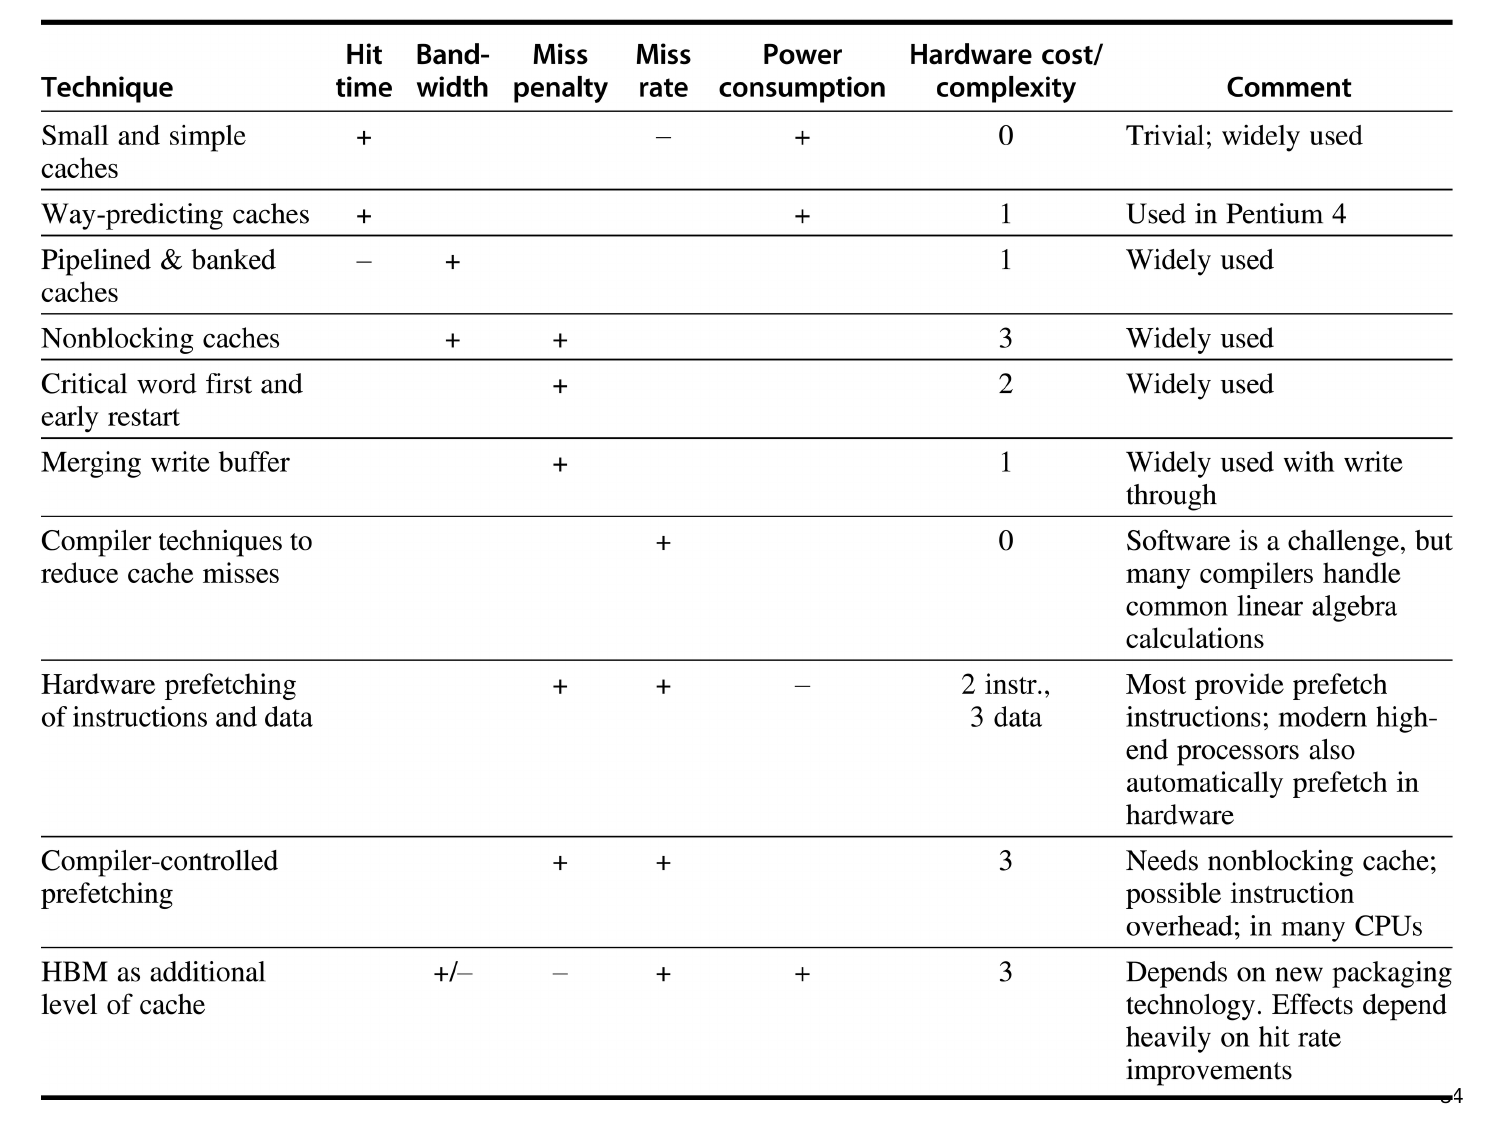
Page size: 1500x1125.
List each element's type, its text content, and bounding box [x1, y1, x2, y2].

slide_number 84 [1425, 1074, 1500, 1125]
picture [40, 18, 1454, 1101]
